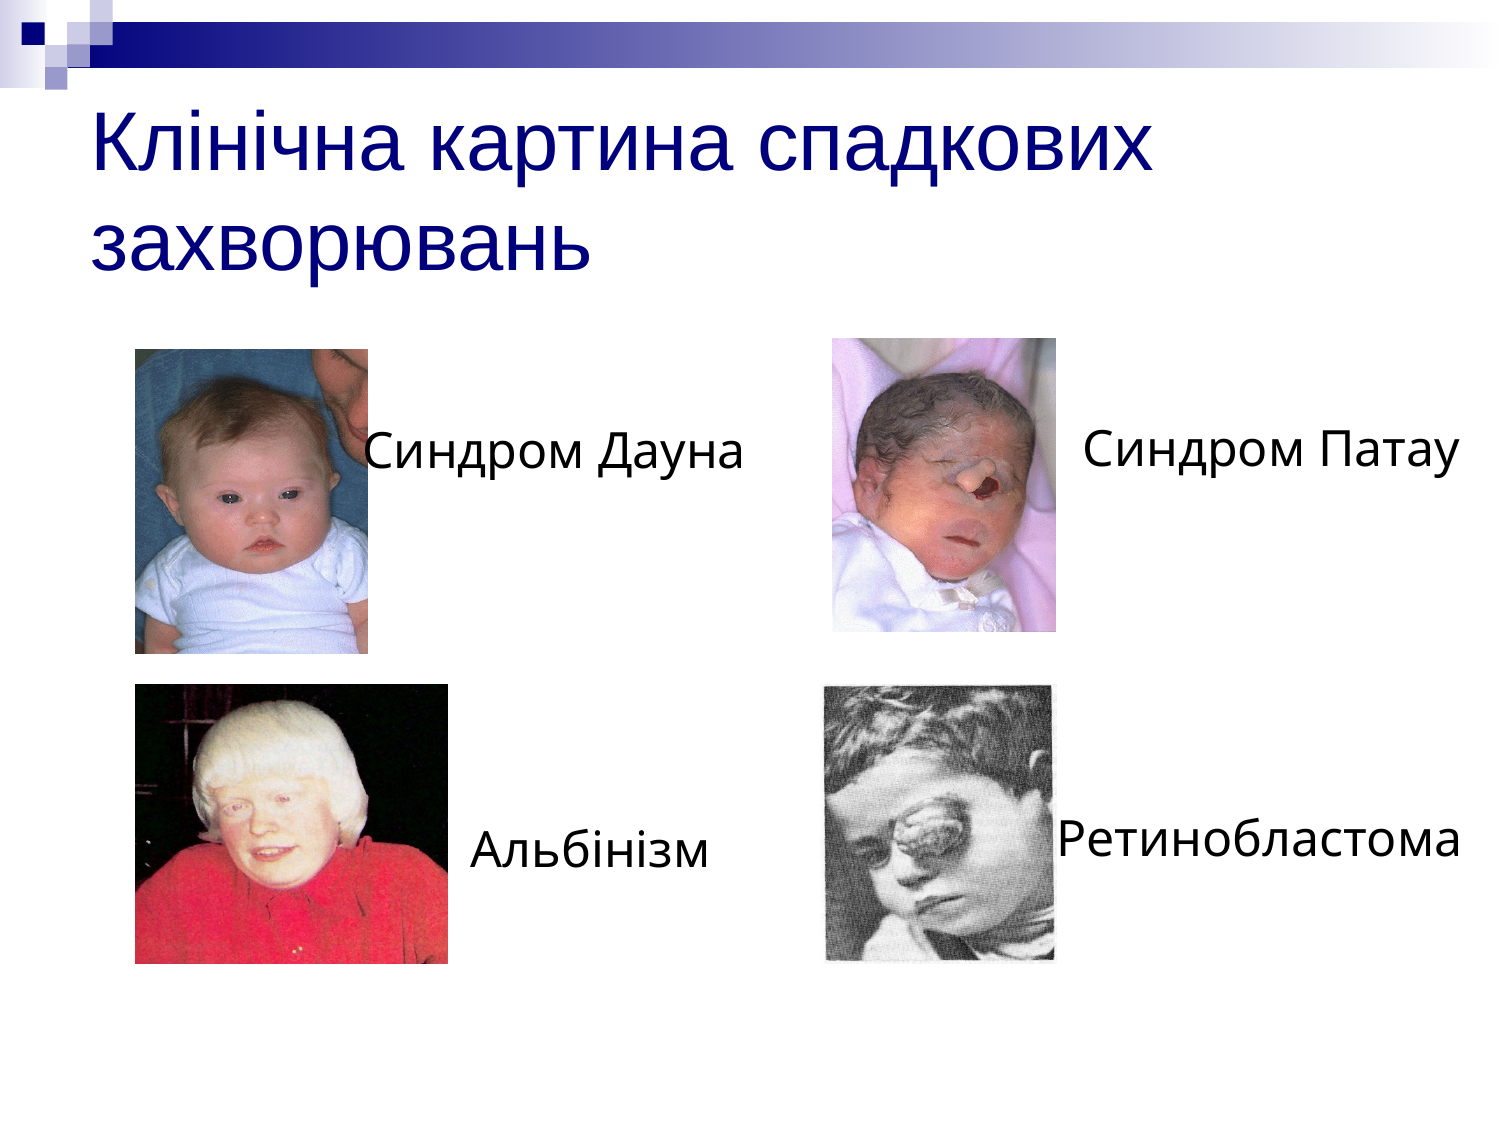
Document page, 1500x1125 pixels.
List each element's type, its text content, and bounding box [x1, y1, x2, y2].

text_box Альбінізм [455, 810, 726, 886]
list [832, 338, 1057, 632]
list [135, 683, 448, 964]
text_box Синдром Дауна [373, 410, 761, 486]
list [820, 683, 1058, 964]
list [135, 349, 368, 654]
text_box Ретинобластома [1063, 798, 1478, 874]
text_box Синдром Патау [1067, 408, 1475, 484]
title Клінічна картина спадкових захворювань [74, 74, 1426, 301]
